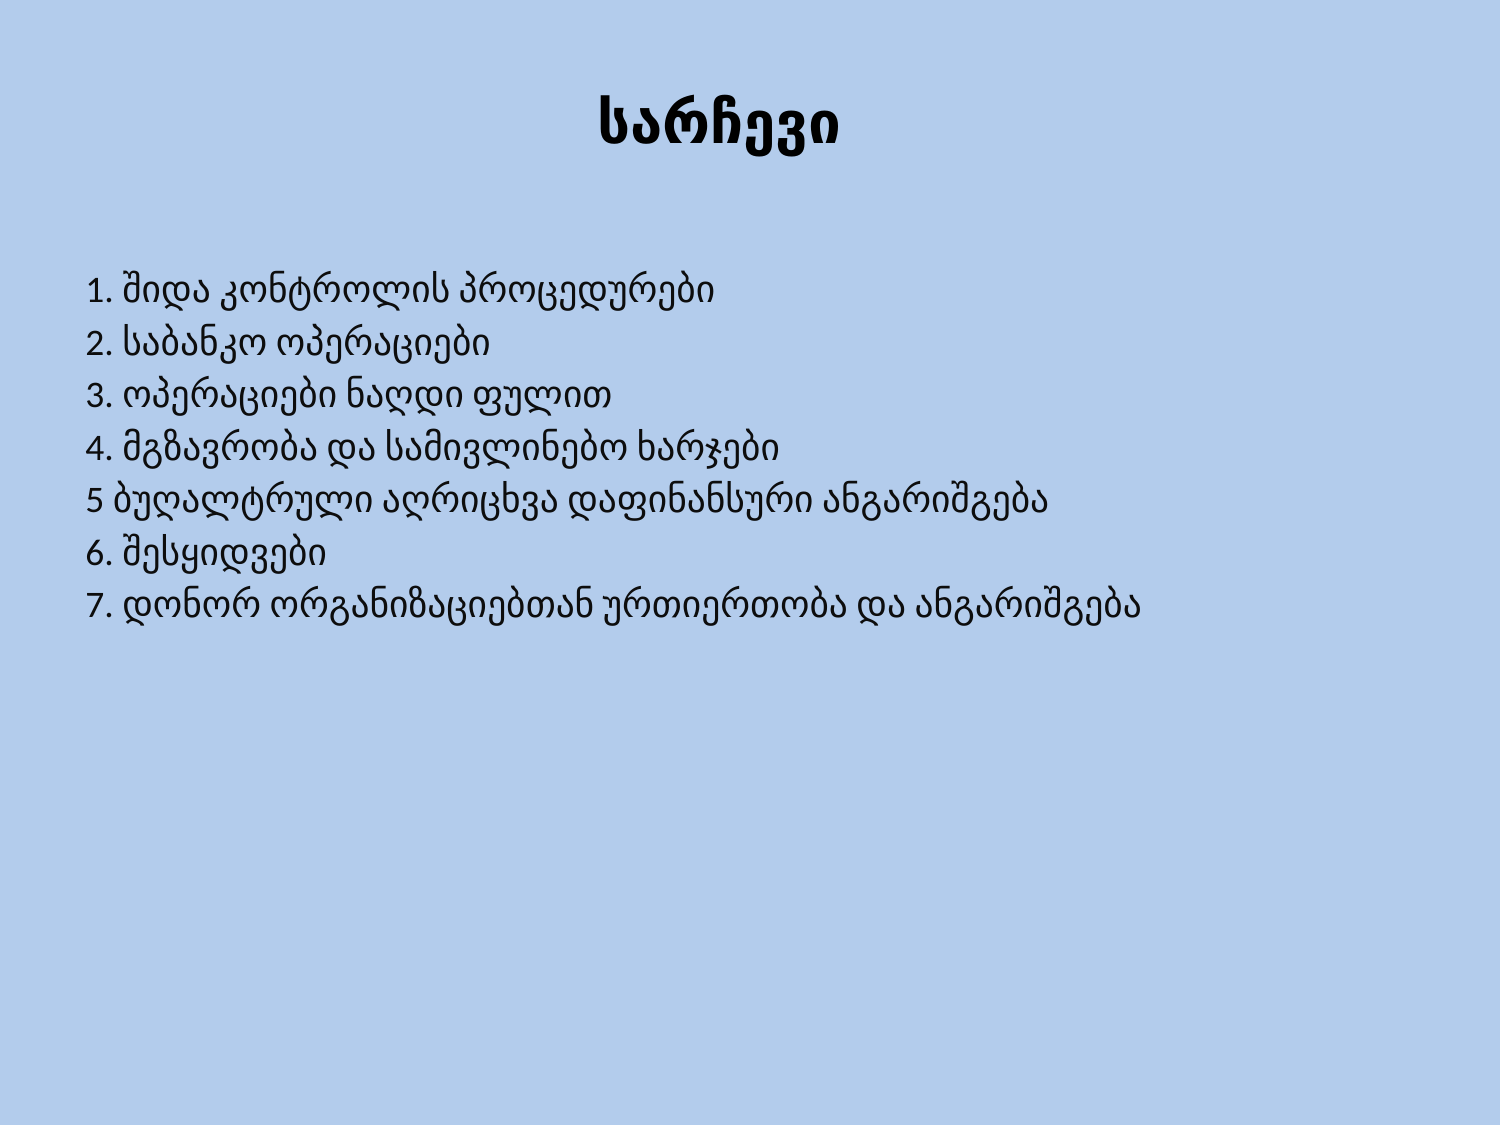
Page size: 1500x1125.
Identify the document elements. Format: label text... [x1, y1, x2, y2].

subtitle 1. შიდა კონტროლის პროცედურები 2. საბანკო ოპერაციები 3. ოპერაციები ნაღდი ფულით 4. მგზავრობა და სამივლინებო ხარჯები 5 ბუღალტრული აღრიცხვა დაფინანსური ანგარიშგება 6. შესყიდვები 7. დონორ ორგანიზაციებთან ურთიერთობა და ანგარიშგება [70, 257, 1465, 926]
title სარჩევი [82, 0, 1357, 242]
